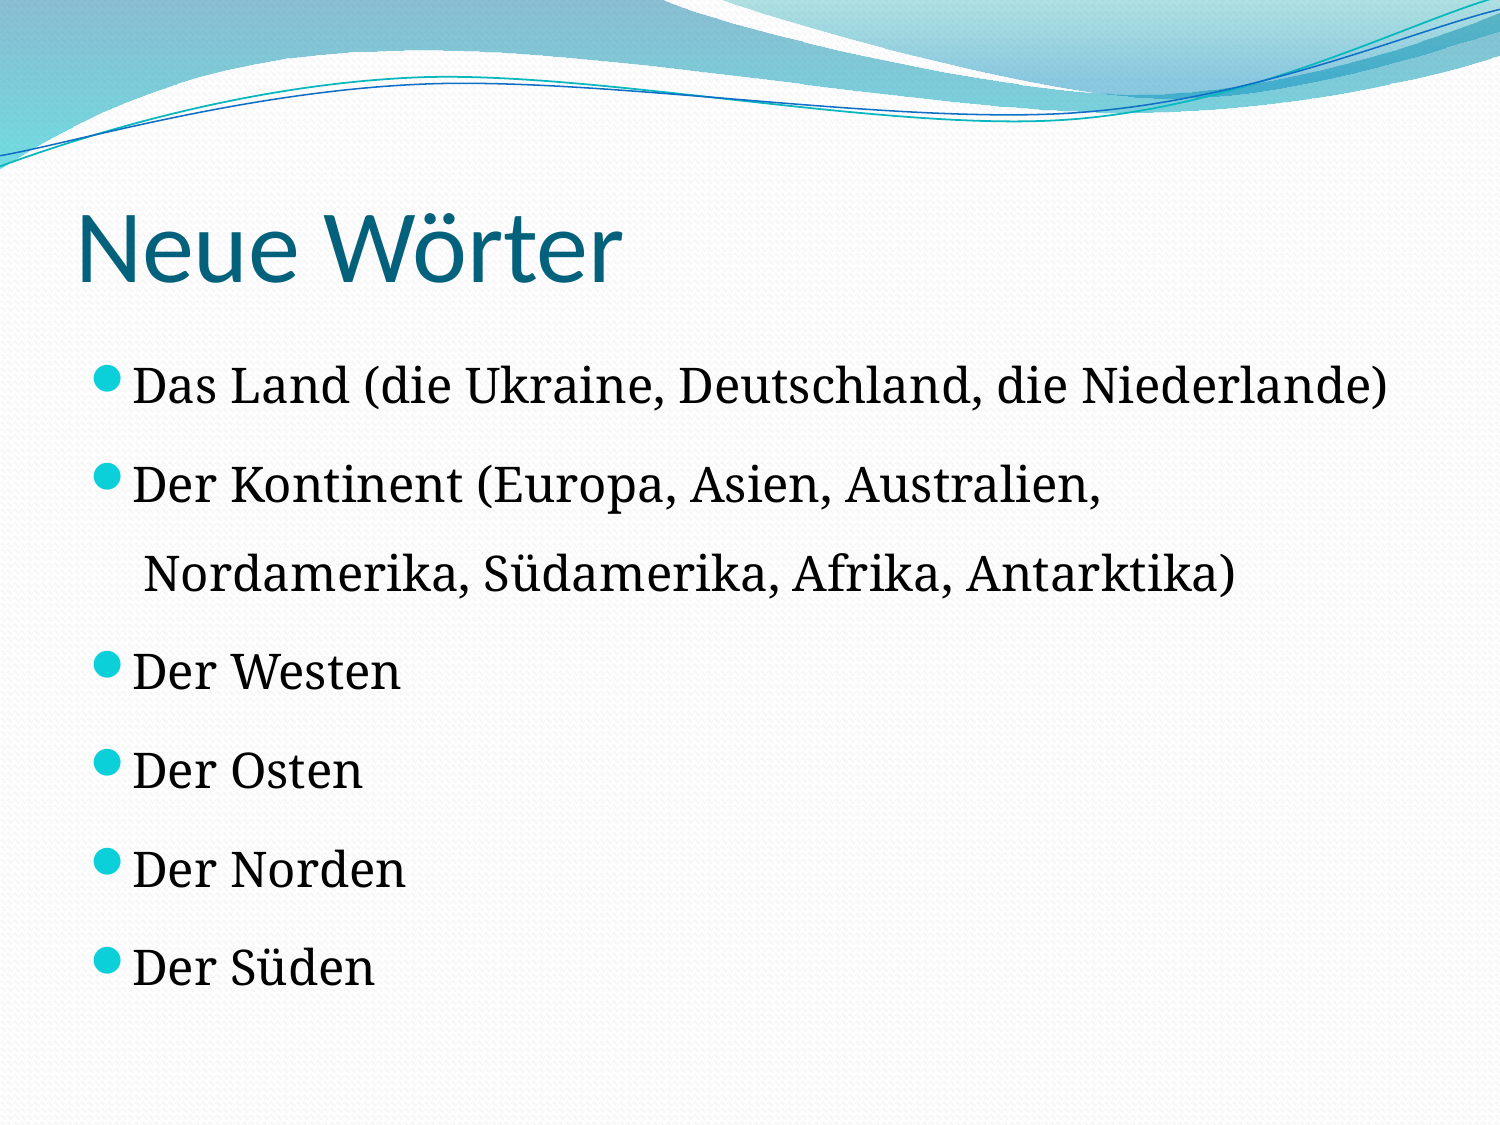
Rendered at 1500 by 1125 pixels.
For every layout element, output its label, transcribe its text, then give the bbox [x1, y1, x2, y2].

title Neue Wörter [75, 115, 1425, 303]
list Das Land (die Ukraine, Deutschland, die Niederlande) Der Kontinent (Europa, Asien, Australien, Nordamerika, Südamerika, Afrika, Antarktika) Der Westen Der Osten Der Norden Der Süden [75, 317, 1425, 1038]
